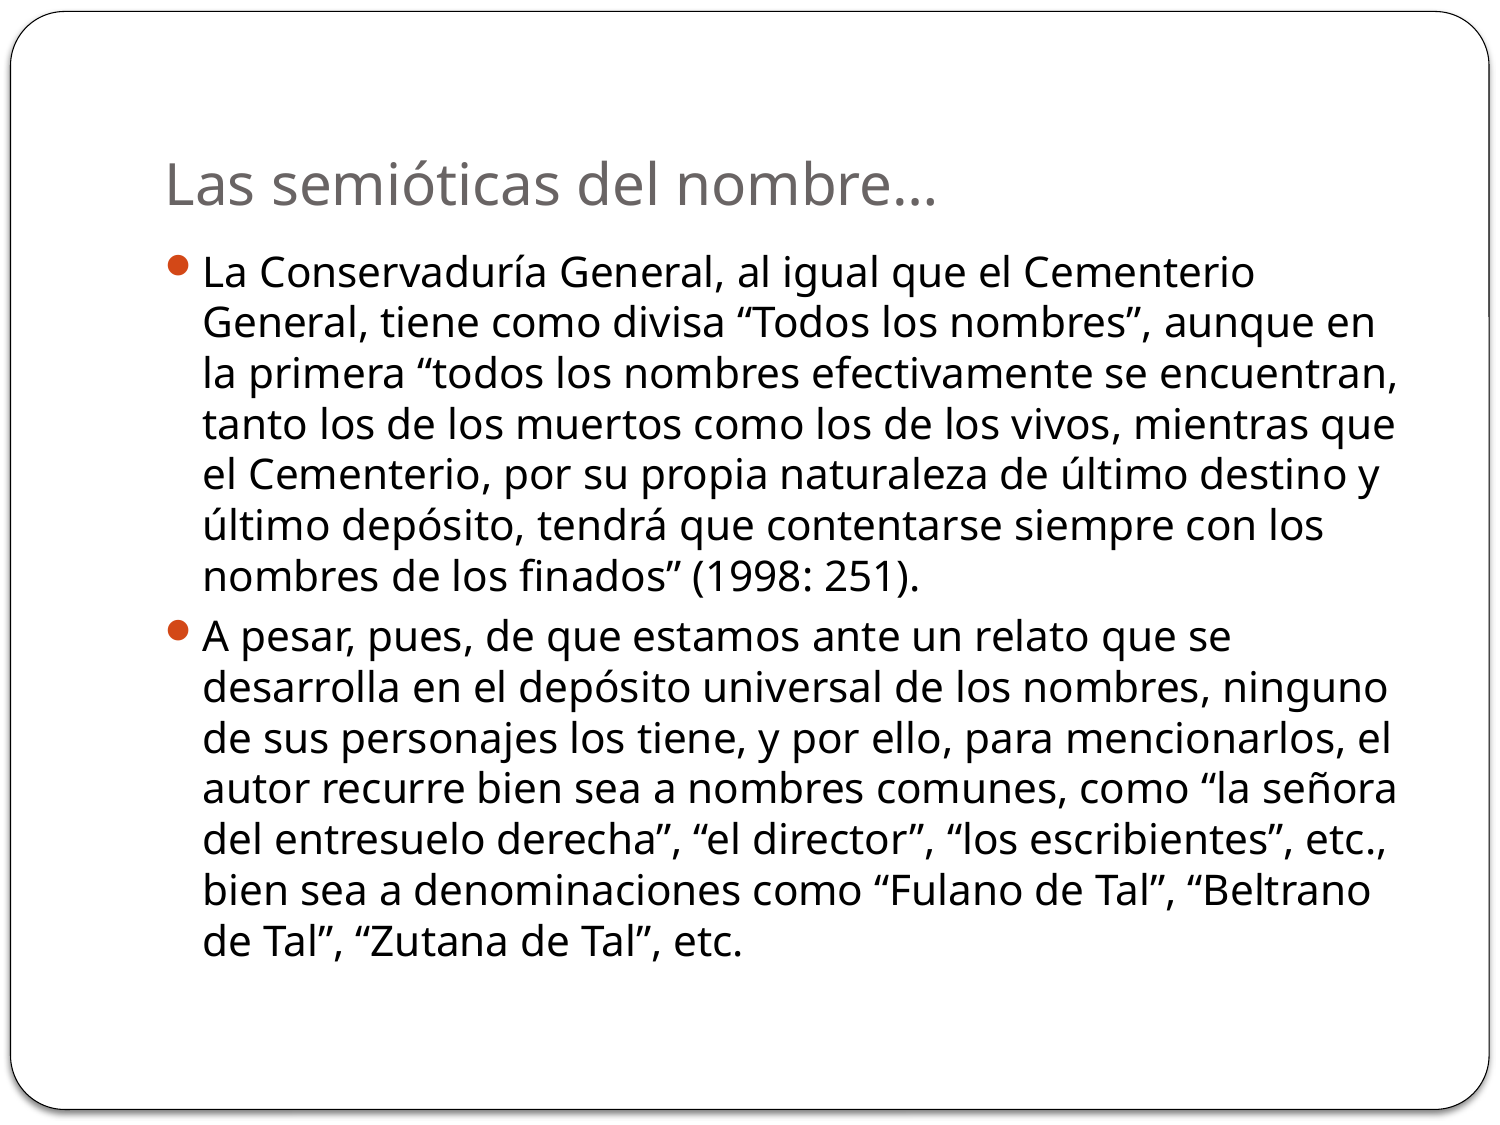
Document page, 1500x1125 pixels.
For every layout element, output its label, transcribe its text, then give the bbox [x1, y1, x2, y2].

title Las semióticas del nombre… [150, 45, 1425, 233]
list La Conservaduría General, al igual que el Cementerio General, tiene como divisa “Todos los nombres”, aunque en la primera “todos los nombres efectivamente se encuentran, tanto los de los muertos como los de los vivos, mientras que el Cementerio, por su propia naturaleza de último destino y último depósito, tendrá que contentarse siempre con los nombres de los finados” (1998: 251). A pesar, pues, de que estamos ante un relato que se desarrolla en el depósito universal de los nombres, ninguno de sus personajes los tiene, y por ello, para mencionarlos, el autor recurre bien sea a nombres comunes, como “la señora del entresuelo derecha”, “el director”, “los escribientes”, etc., bien sea a denominaciones como “Fulano de Tal”, “Beltrano de Tal”, “Zutana de Tal”, etc. [150, 237, 1425, 988]
